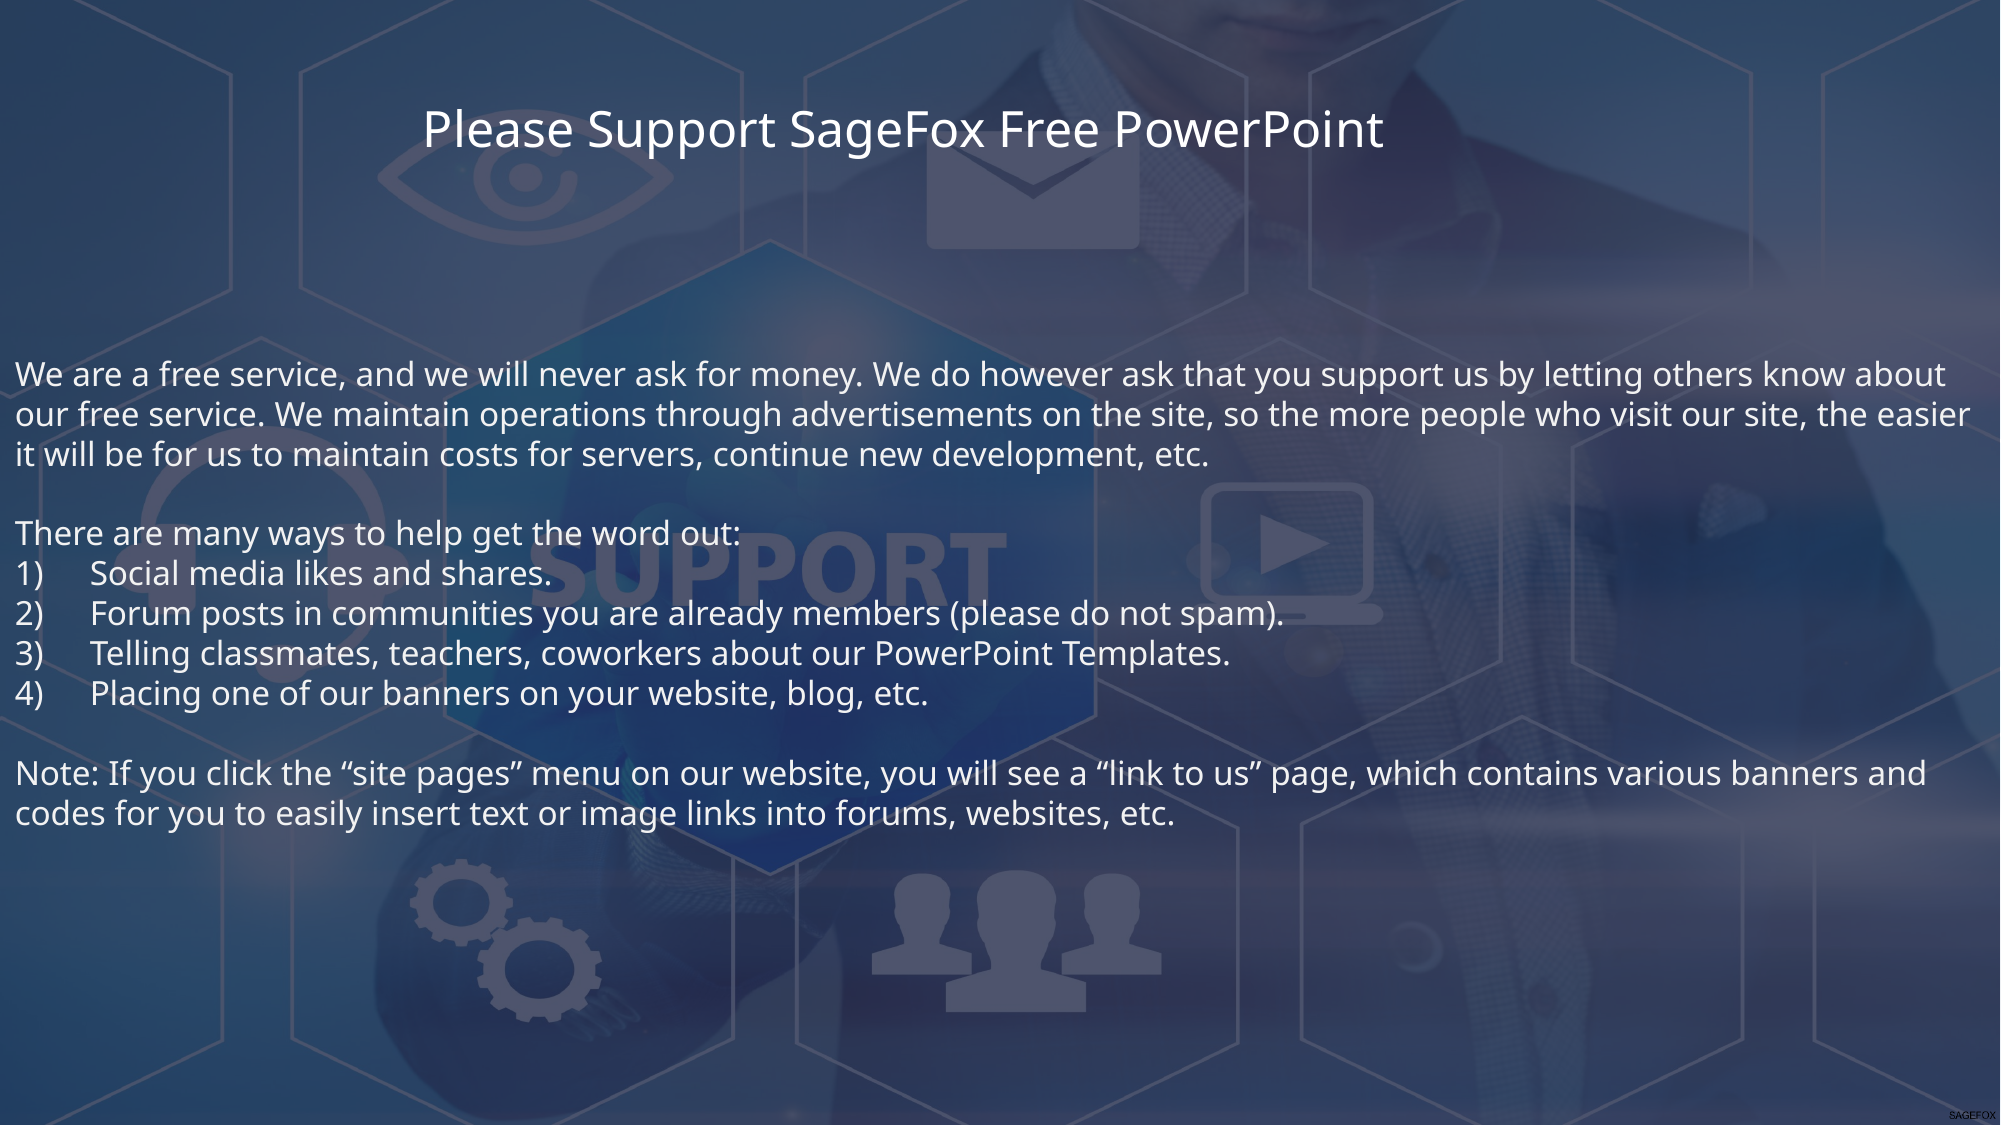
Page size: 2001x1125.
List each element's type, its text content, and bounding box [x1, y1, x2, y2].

title Please Support SageFox Free PowerPoint [363, 72, 1444, 190]
text_box We are a free service, and we will never ask for money. We do however ask that you support us by letting others know about our free service. We maintain operations through advertisements on the site, so the more people who visit our site, the easier it will be for us to maintain costs for servers, continue new development, etc. There are many ways to help get the word out: Social media likes and shares. Forum posts in communities you are already members (please do not spam). Telling classmates, teachers, coworkers about our PowerPoint Templates. Placing one of our banners on your website, blog, etc. Note: If you click the “site pages” menu on our website, you will see a “link to us” page, which contains various banners and codes for you to easily insert text or image links into forums, websites, etc. [0, 0, 2000, 1125]
